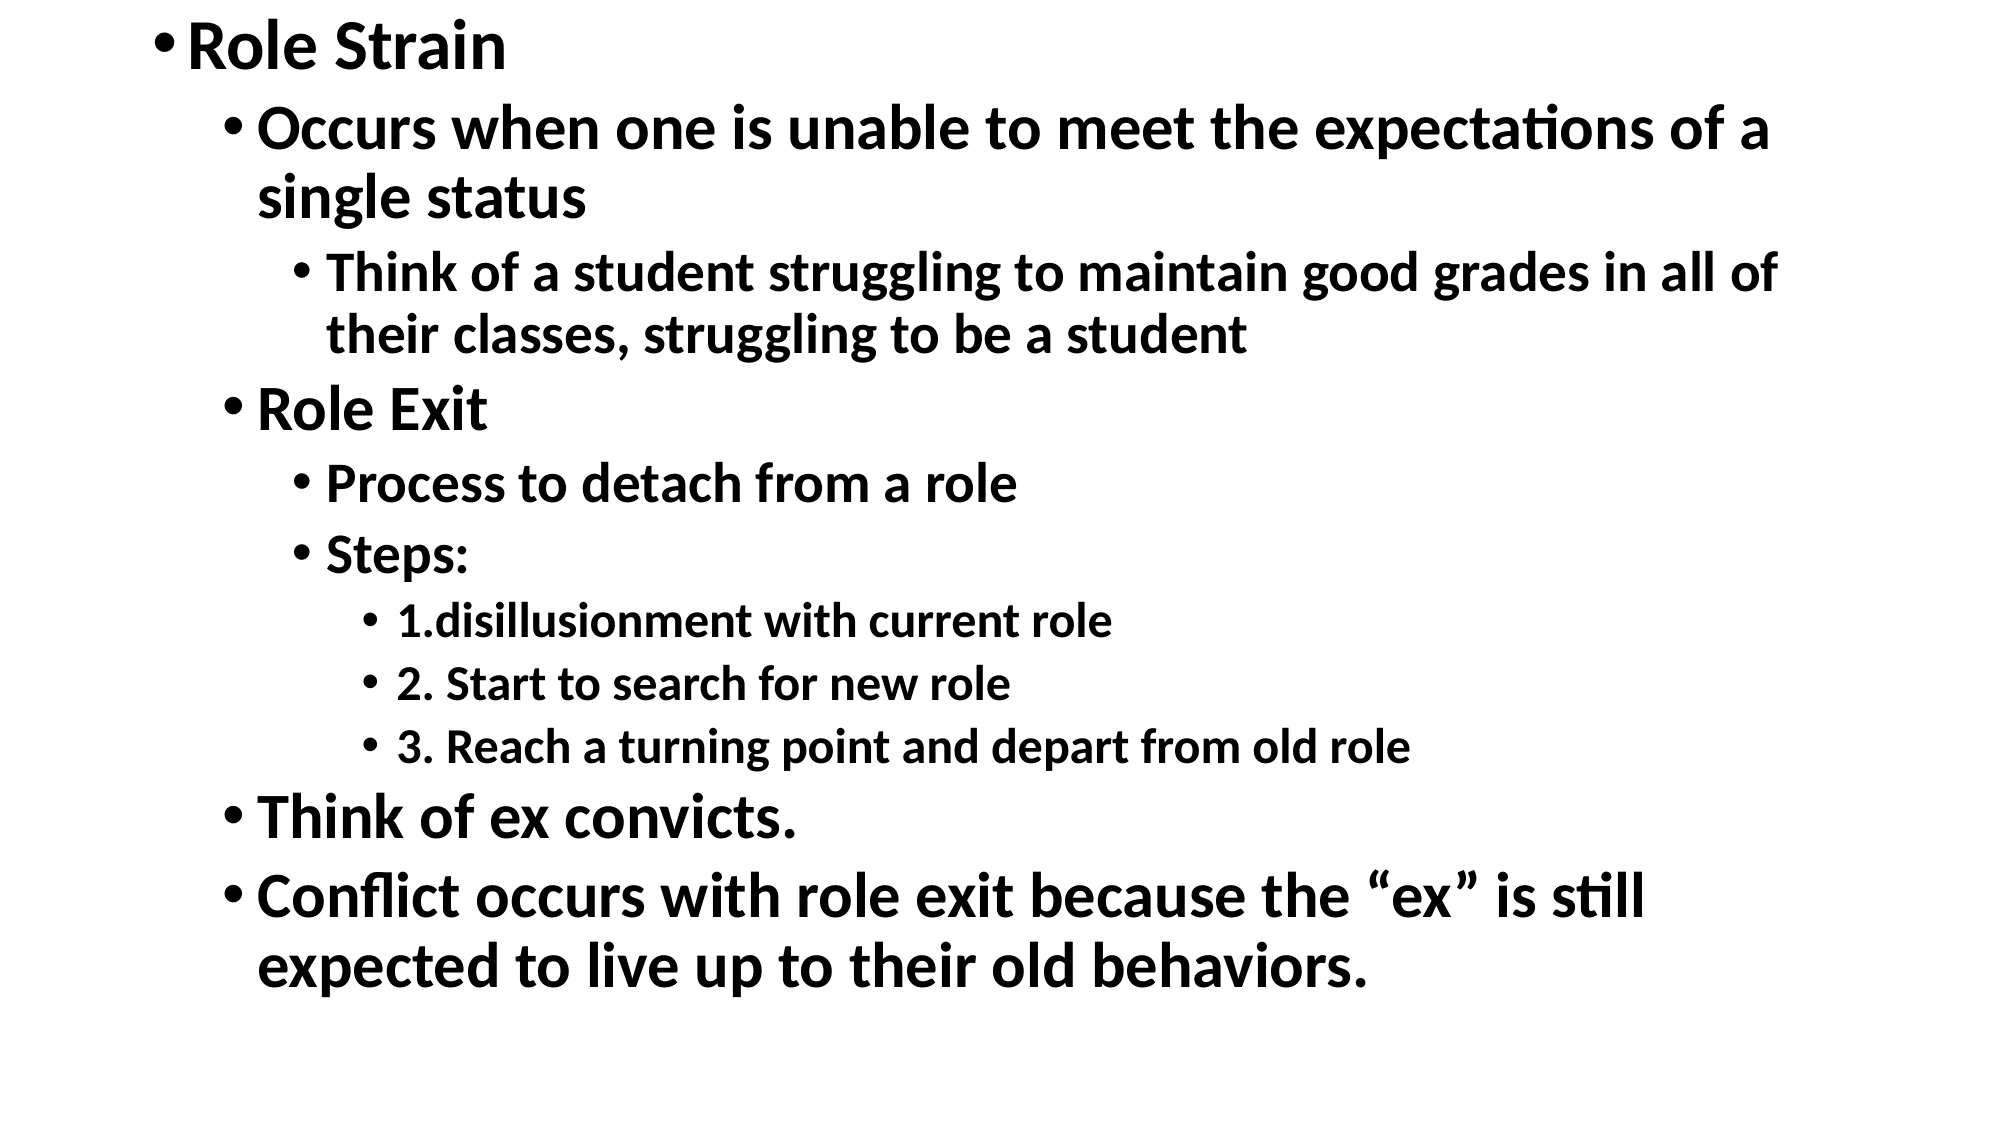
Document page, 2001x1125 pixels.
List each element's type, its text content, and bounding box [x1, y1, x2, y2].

list Role Strain Occurs when one is unable to meet the expectations of a single status Think of a student struggling to maintain good grades in all of their classes, struggling to be a student Role Exit Process to detach from a role Steps: 1.disillusionment with current role 2. Start to search for new role 3. Reach a turning point and depart from old role Think of ex convicts. Conflict occurs with role exit because the “ex” is still expected to live up to their old behaviors. [137, 0, 1863, 1014]
